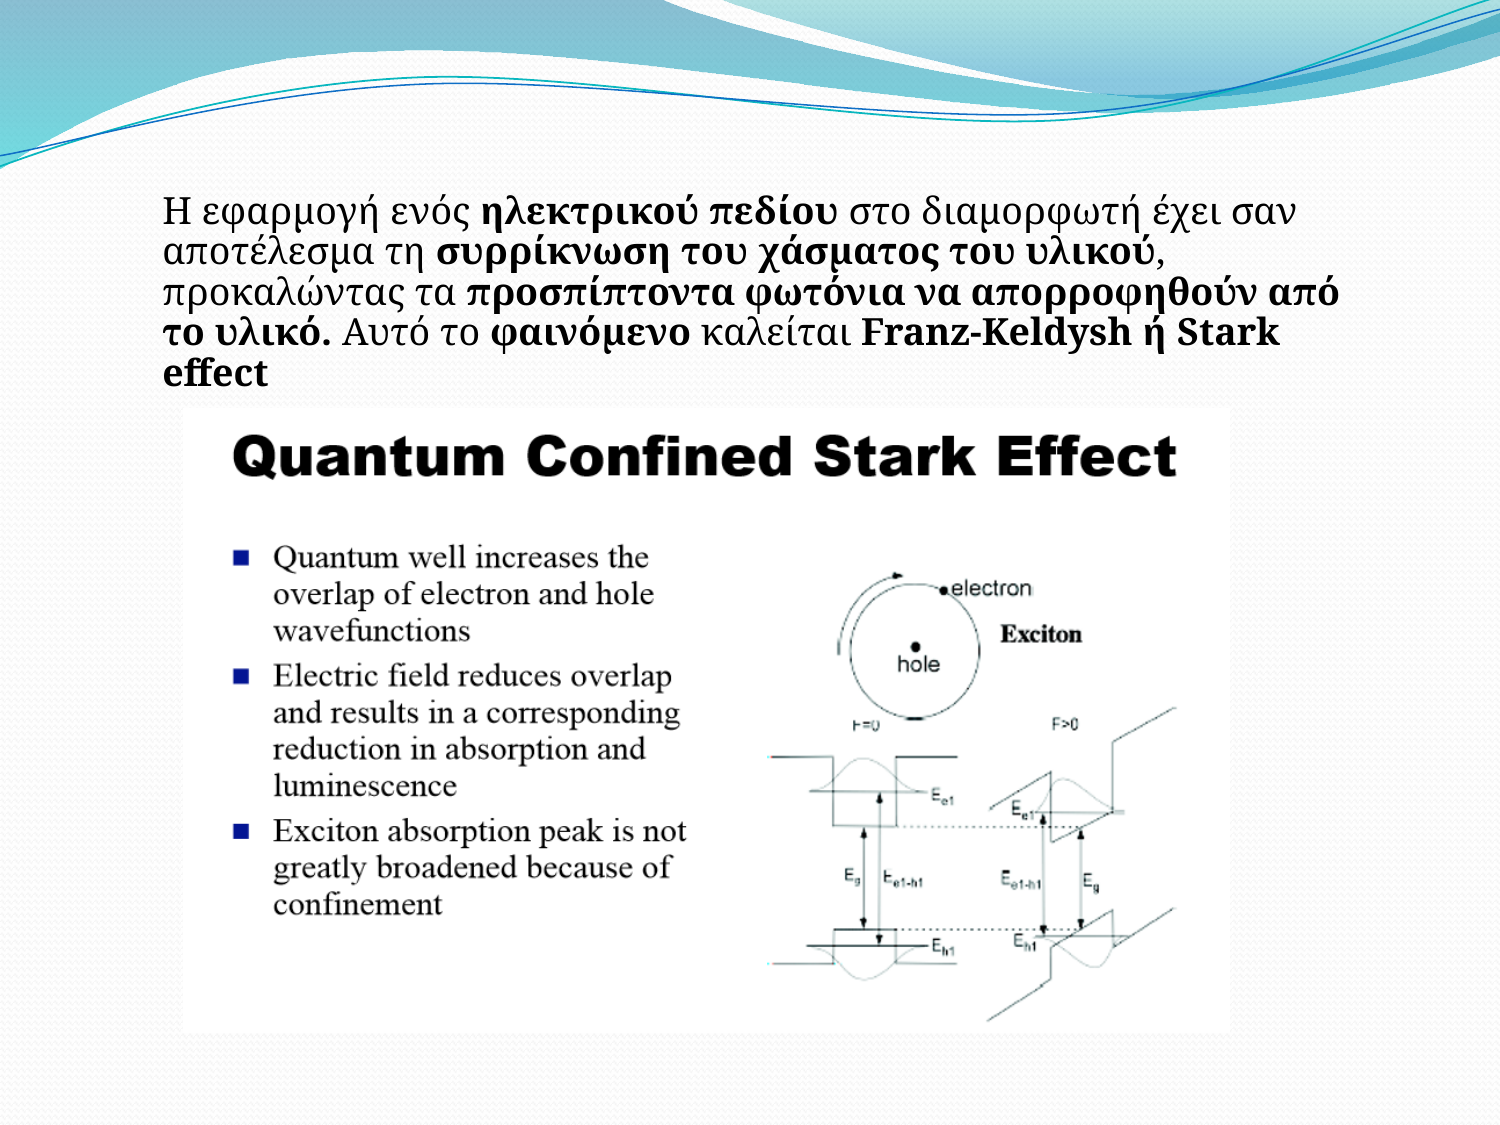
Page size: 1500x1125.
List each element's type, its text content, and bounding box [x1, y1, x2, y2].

picture [182, 408, 1230, 1033]
text_box Η εφαρμογή ενός ηλεκτρικού πεδίου στο διαμορφωτή έχει σαν αποτέλεσμα τη συρρίκνωση του χάσματος του υλικού, προκαλώντας τα προσπίπτοντα φωτόνια να απορροφηθούν από το υλικό. Αυτό το φαινόμενο καλείται Franz-Keldysh ή Stark effect [147, 184, 1376, 402]
